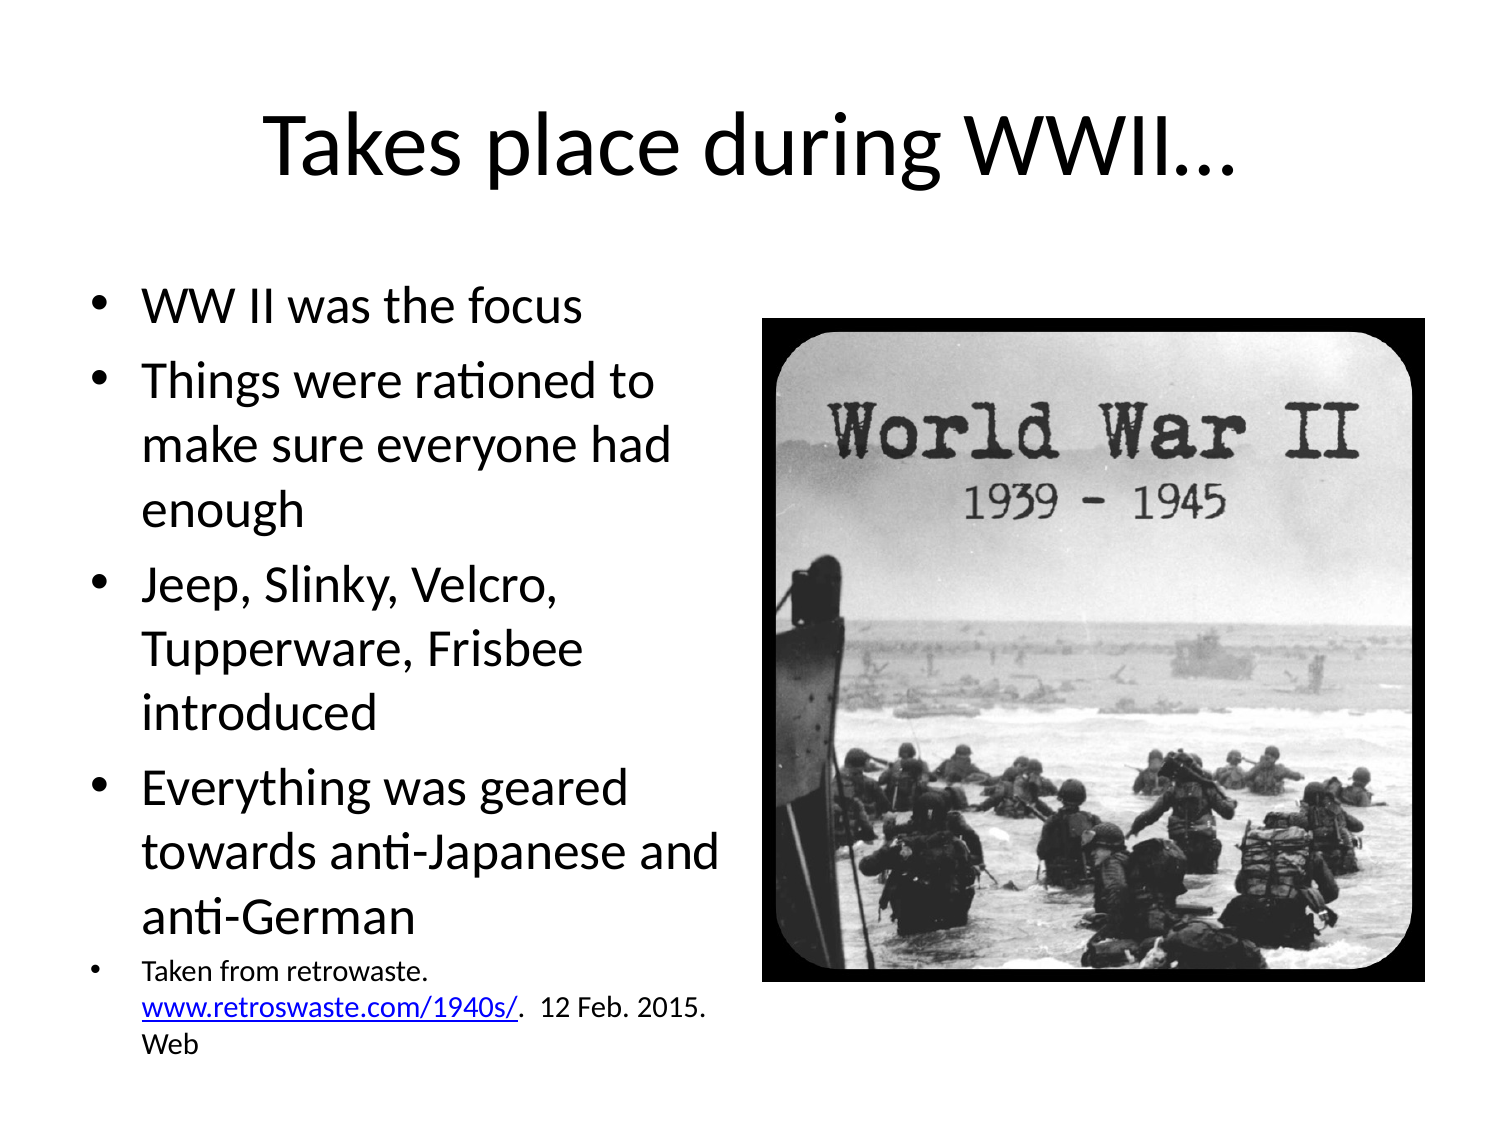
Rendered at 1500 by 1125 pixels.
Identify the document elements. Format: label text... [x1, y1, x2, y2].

list WW II was the focus Things were rationed to make sure everyone had enough Jeep, Slinky, Velcro, Tupperware, Frisbee introduced Everything was geared towards anti-Japanese and anti-German Taken from retrowaste. www.retroswaste.com/1940s/. 12 Feb. 2015. Web [75, 262, 738, 1075]
title Takes place during WWII… [75, 45, 1425, 233]
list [762, 318, 1426, 982]
